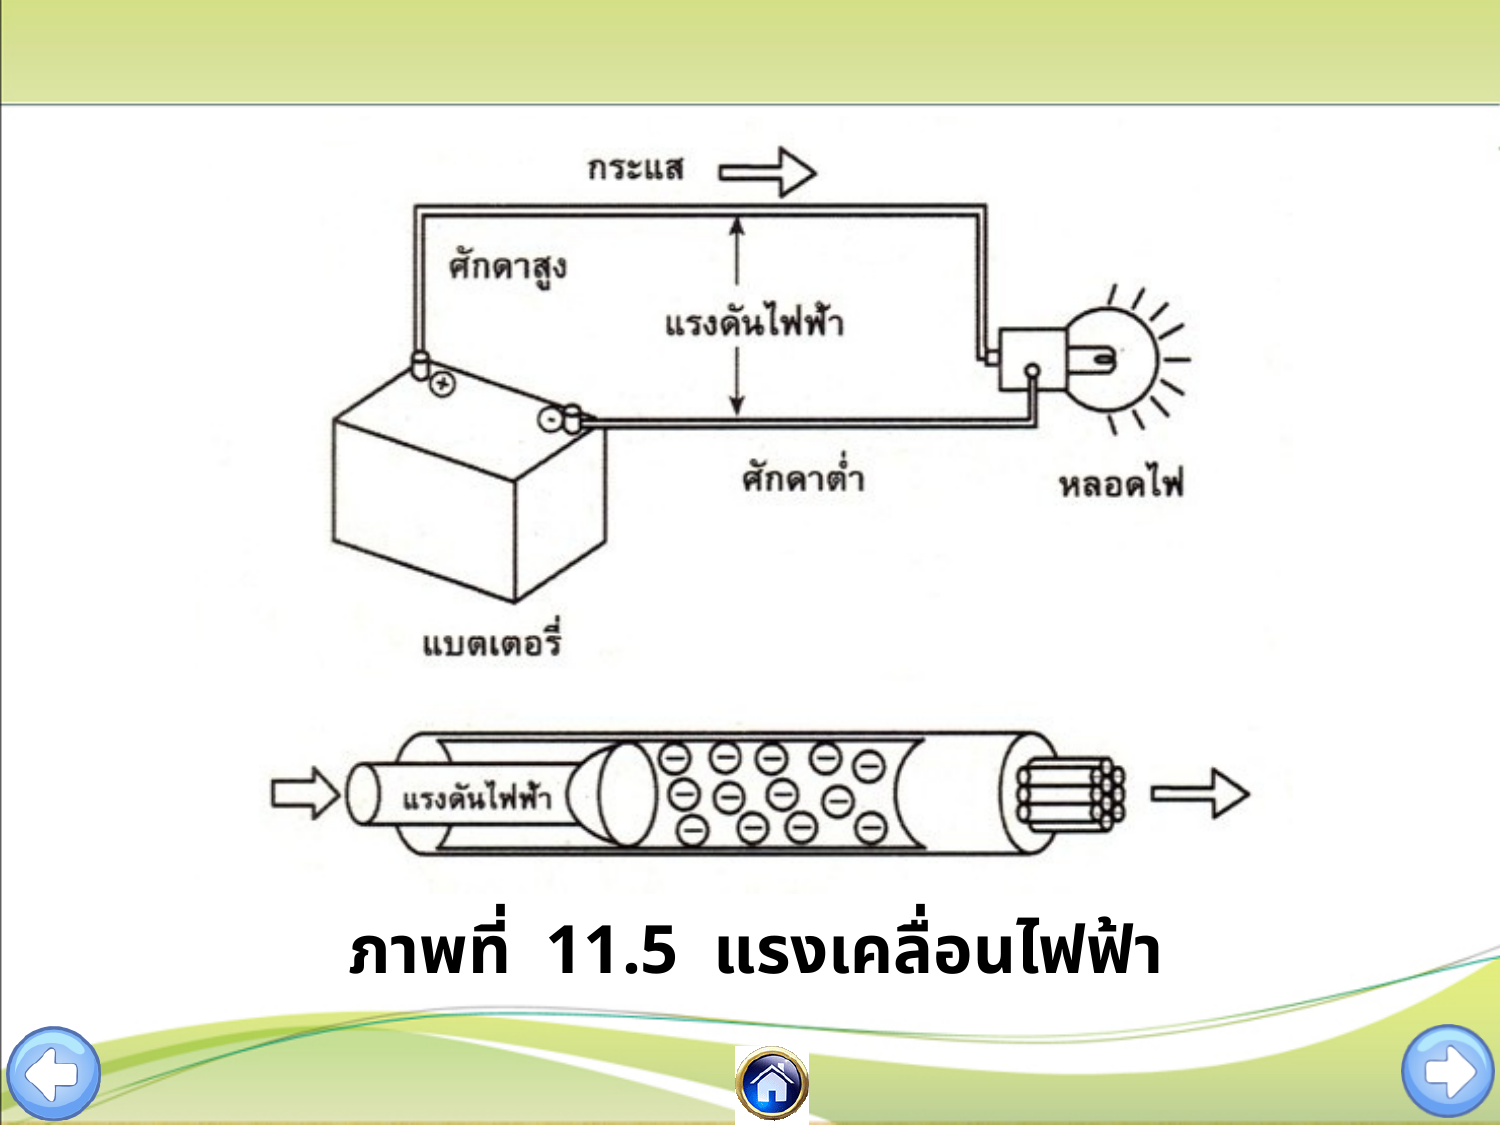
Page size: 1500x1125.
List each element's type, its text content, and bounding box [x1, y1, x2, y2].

title ภาพที่ 11.5 แรงเคลื่อนไฟฟ้า [105, 882, 1407, 1012]
picture [0, 0, 1500, 1125]
